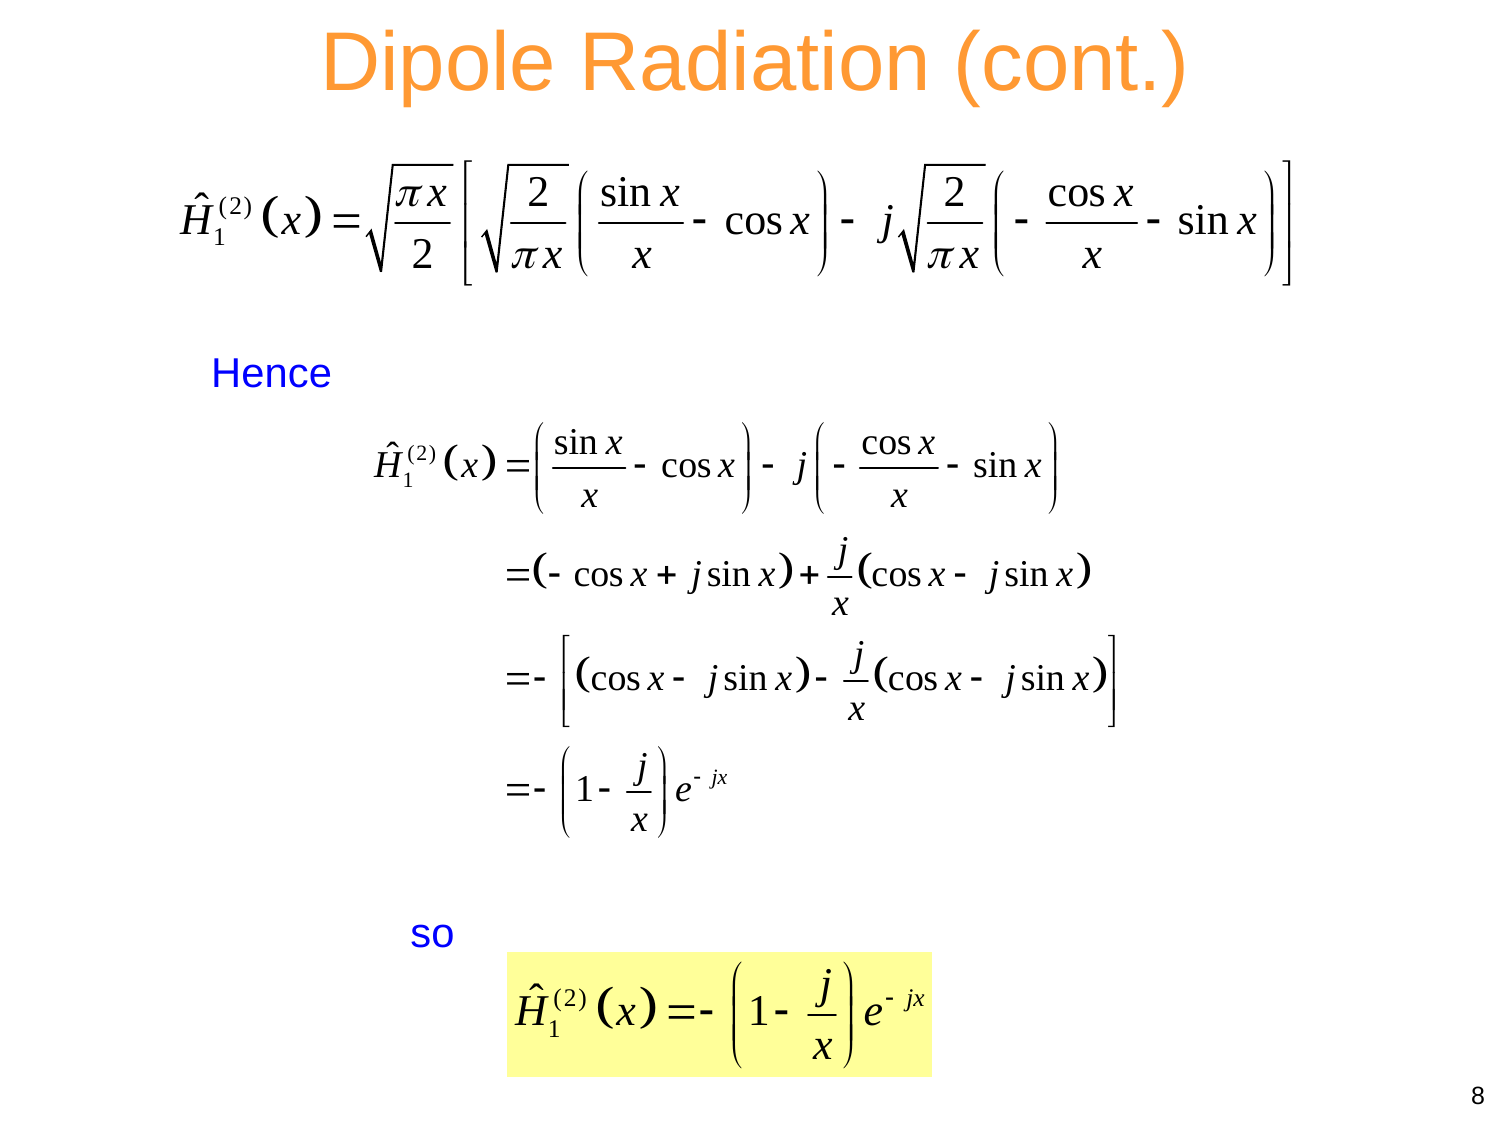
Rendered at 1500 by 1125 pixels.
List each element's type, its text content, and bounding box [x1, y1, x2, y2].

slide_number 8 [1149, 1065, 1500, 1125]
text_box so [395, 898, 470, 964]
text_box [172, 149, 1309, 297]
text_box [367, 415, 1130, 846]
text_box Dipole Radiation (cont.) [115, 0, 1396, 115]
text_box Hence [196, 338, 348, 404]
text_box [507, 952, 933, 1078]
